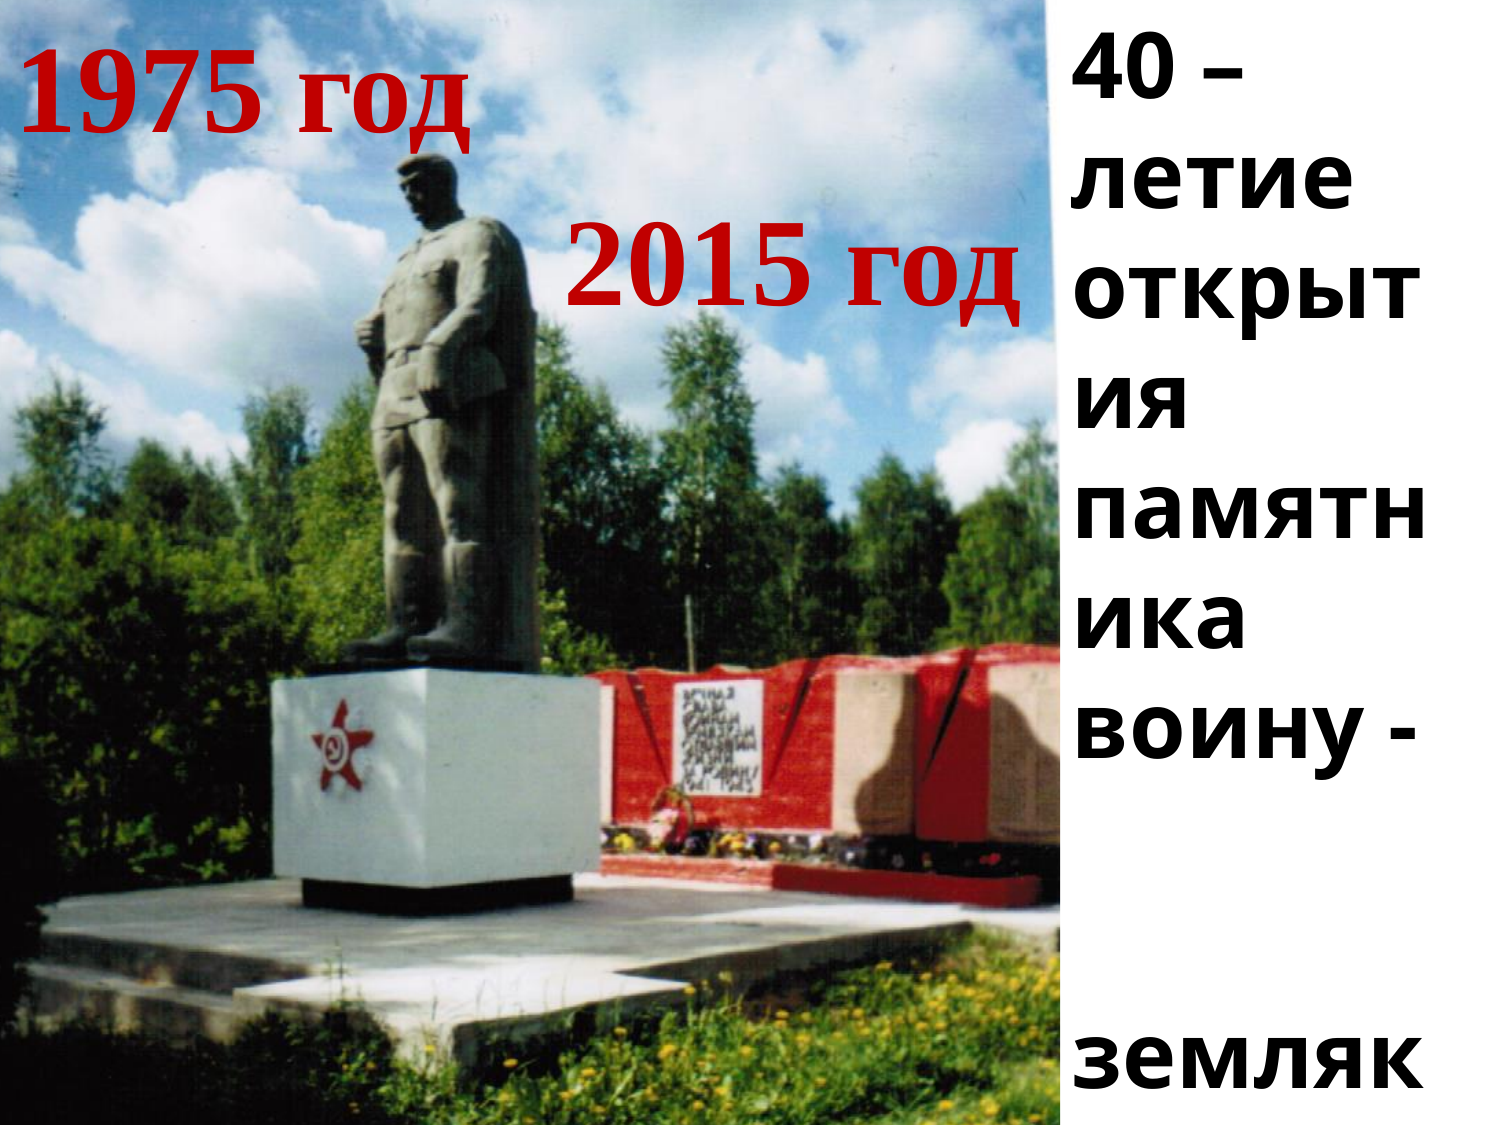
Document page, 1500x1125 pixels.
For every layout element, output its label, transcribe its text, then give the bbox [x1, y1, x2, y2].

picture [0, 0, 1061, 1125]
text_box 40 – летие открытия памятника воину - земляк у д.Коптево Мышкинский район [1062, 0, 1500, 1125]
